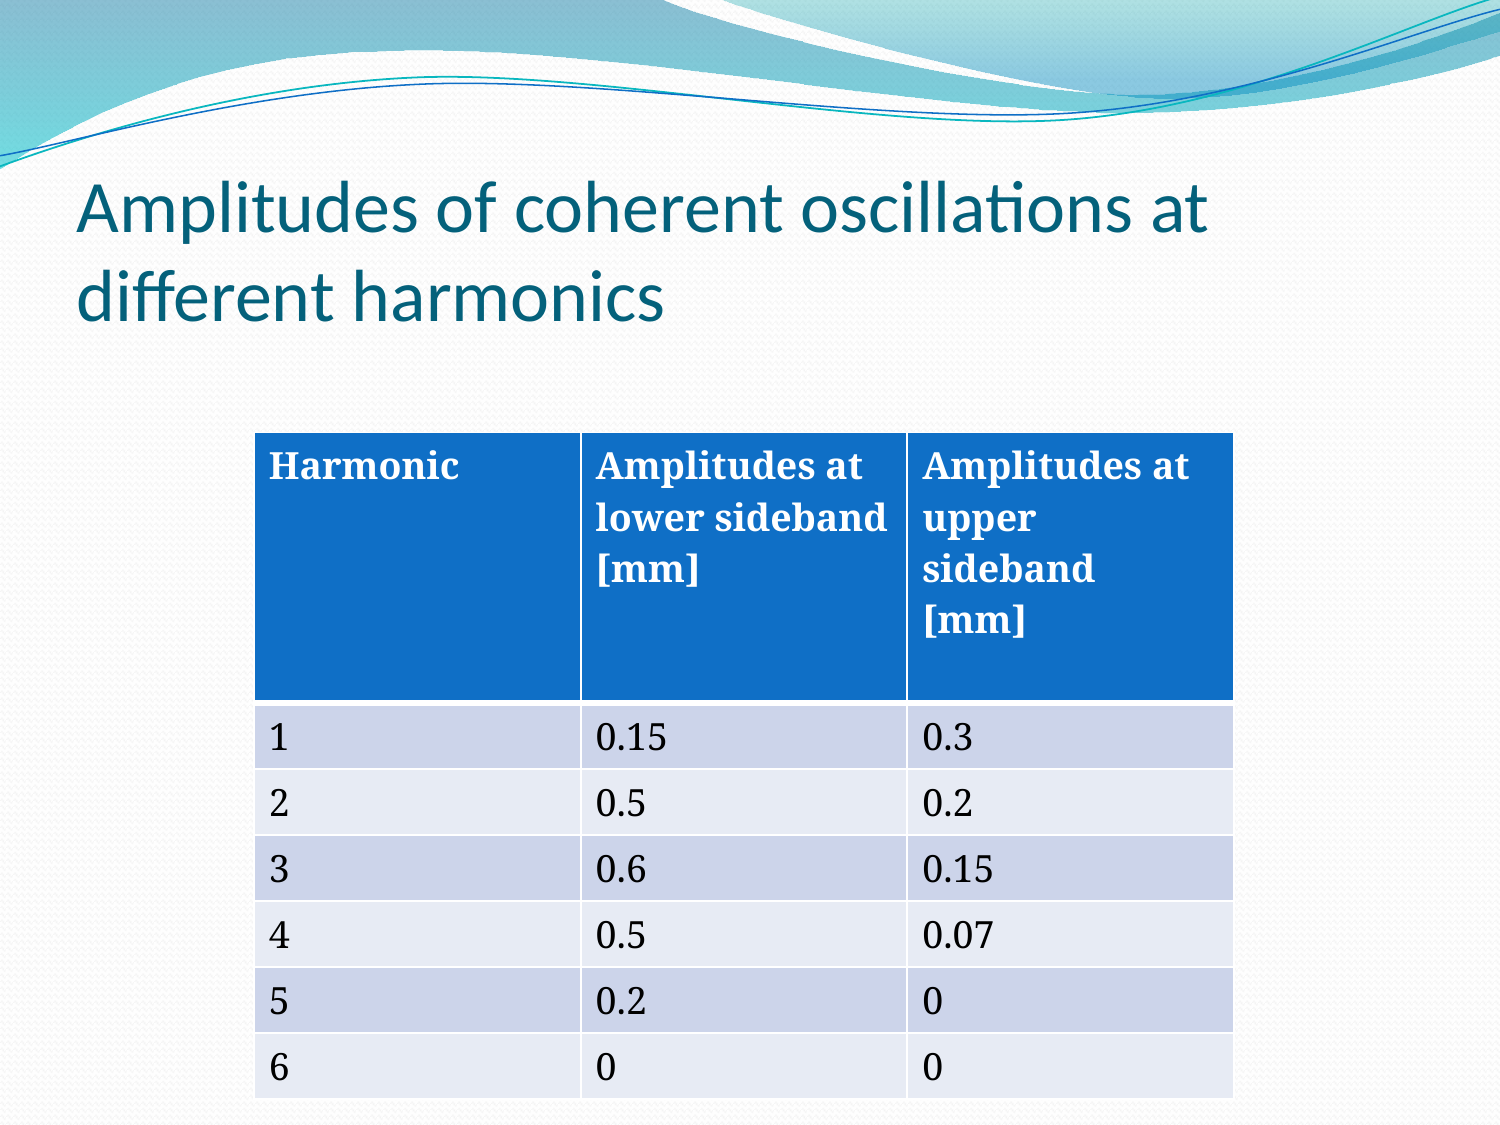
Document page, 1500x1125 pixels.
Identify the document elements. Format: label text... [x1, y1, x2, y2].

table_cell 6 [255, 1034, 580, 1098]
table_cell 0.2 [908, 770, 1233, 834]
table_cell 1 [255, 706, 580, 768]
table_cell 0 [582, 1034, 906, 1098]
table_cell 3 [255, 836, 580, 900]
table_cell 0.6 [582, 836, 906, 900]
table_header Amplitudes at lower sideband [mm] [582, 433, 906, 700]
table_cell 0.5 [582, 902, 906, 966]
title Amplitudes of coherent oscillations at different harmonics [76, 149, 1427, 337]
table_cell 0.5 [582, 770, 906, 834]
table_cell 0.3 [908, 706, 1233, 768]
table_cell 0.15 [908, 836, 1233, 900]
table_cell 0 [908, 968, 1233, 1032]
table_cell 4 [255, 902, 580, 966]
table_cell 0.2 [582, 968, 906, 1032]
table_cell 2 [255, 770, 580, 834]
table_cell 5 [255, 968, 580, 1032]
table_header Amplitudes at upper sideband [mm] [908, 433, 1233, 700]
table_header Harmonic [255, 433, 580, 700]
table_cell 0 [908, 1034, 1233, 1098]
table_cell 0.15 [582, 706, 906, 768]
table_cell 0.07 [908, 902, 1233, 966]
